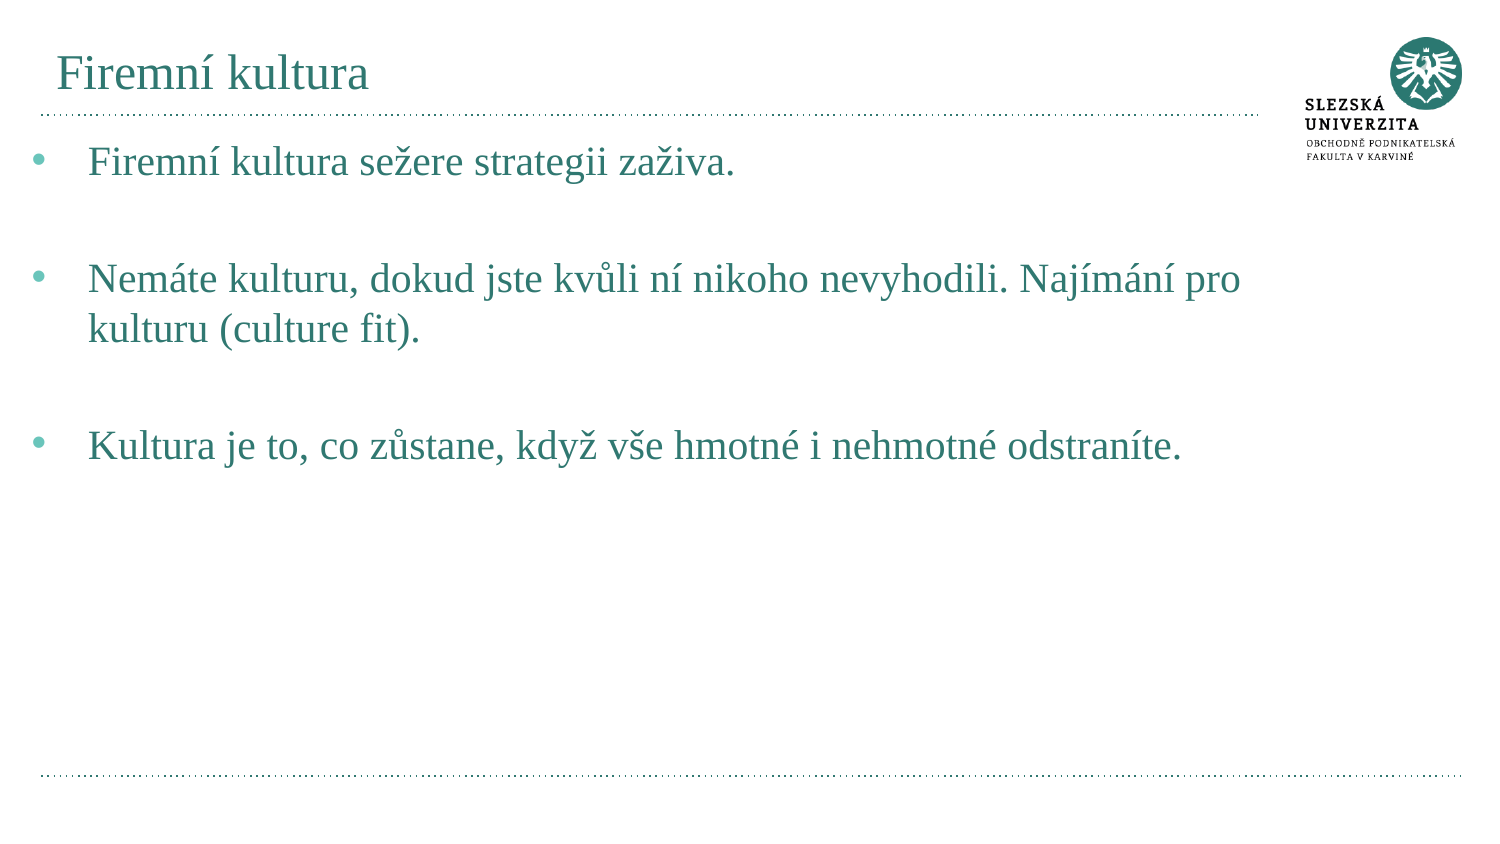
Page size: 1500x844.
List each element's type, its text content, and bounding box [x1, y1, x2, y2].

list Firemní kultura sežere strategii zaživa. Nemáte kulturu, dokud jste kvůli ní nikoho nevyhodili. Najímání pro kulturu (culture fit). Kultura je to, co zůstane, když vše hmotné i nehmotné odstraníte. [16, 126, 1375, 623]
title Firemní kultura [41, 32, 845, 116]
picture [1305, 37, 1462, 160]
